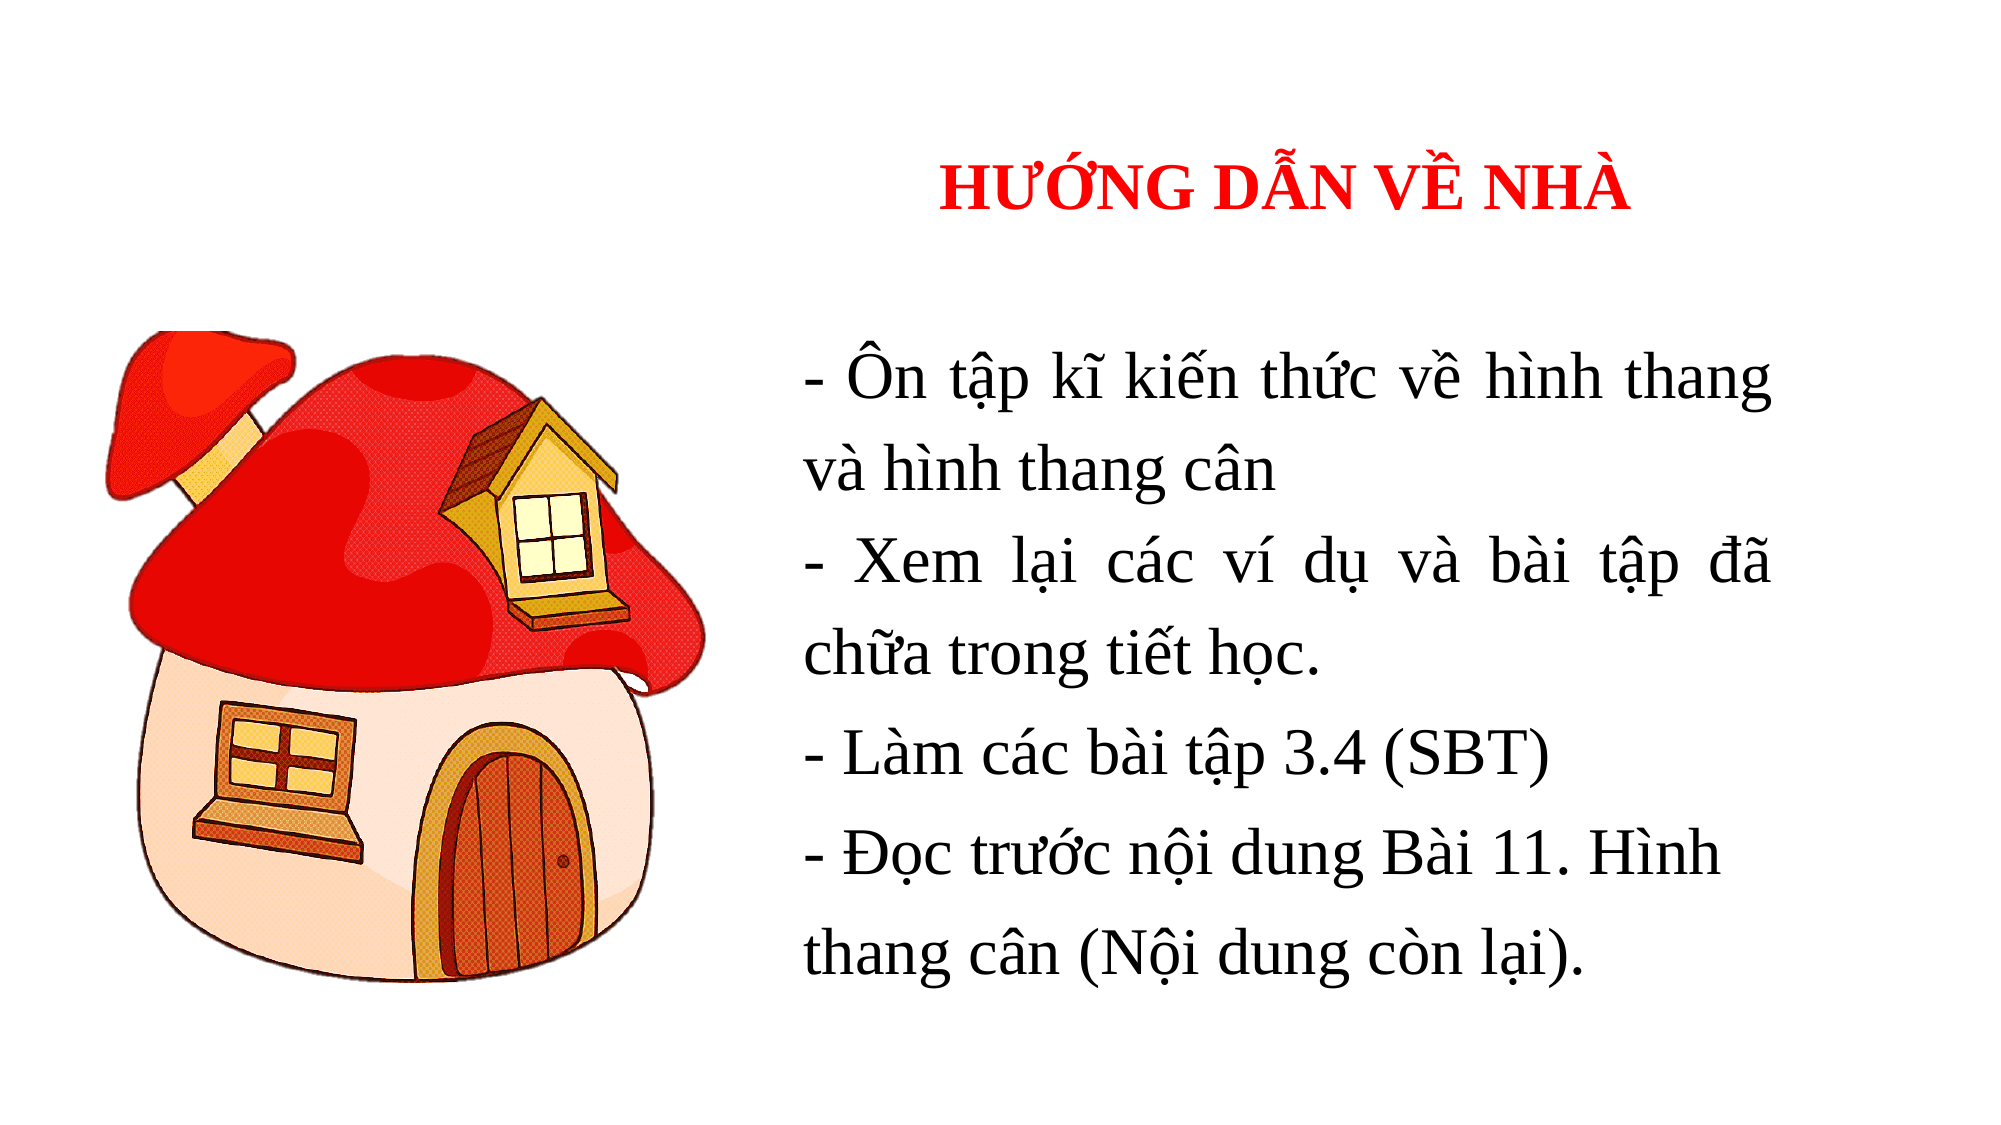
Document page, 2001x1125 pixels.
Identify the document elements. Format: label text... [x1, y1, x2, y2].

text_box - Ôn tập kĩ kiến thức về hình thang và hình thang cân - Xem lại các ví dụ và bài tập đã chữa trong tiết học. - Làm các bài tập 3.4 (SBT) - Đọc trước nội dung Bài 11. Hình thang cân (Nội dung còn lại). [788, 312, 1789, 995]
text_box HƯỚNG DẪN VỀ NHÀ [924, 135, 1653, 231]
picture [67, 322, 743, 983]
